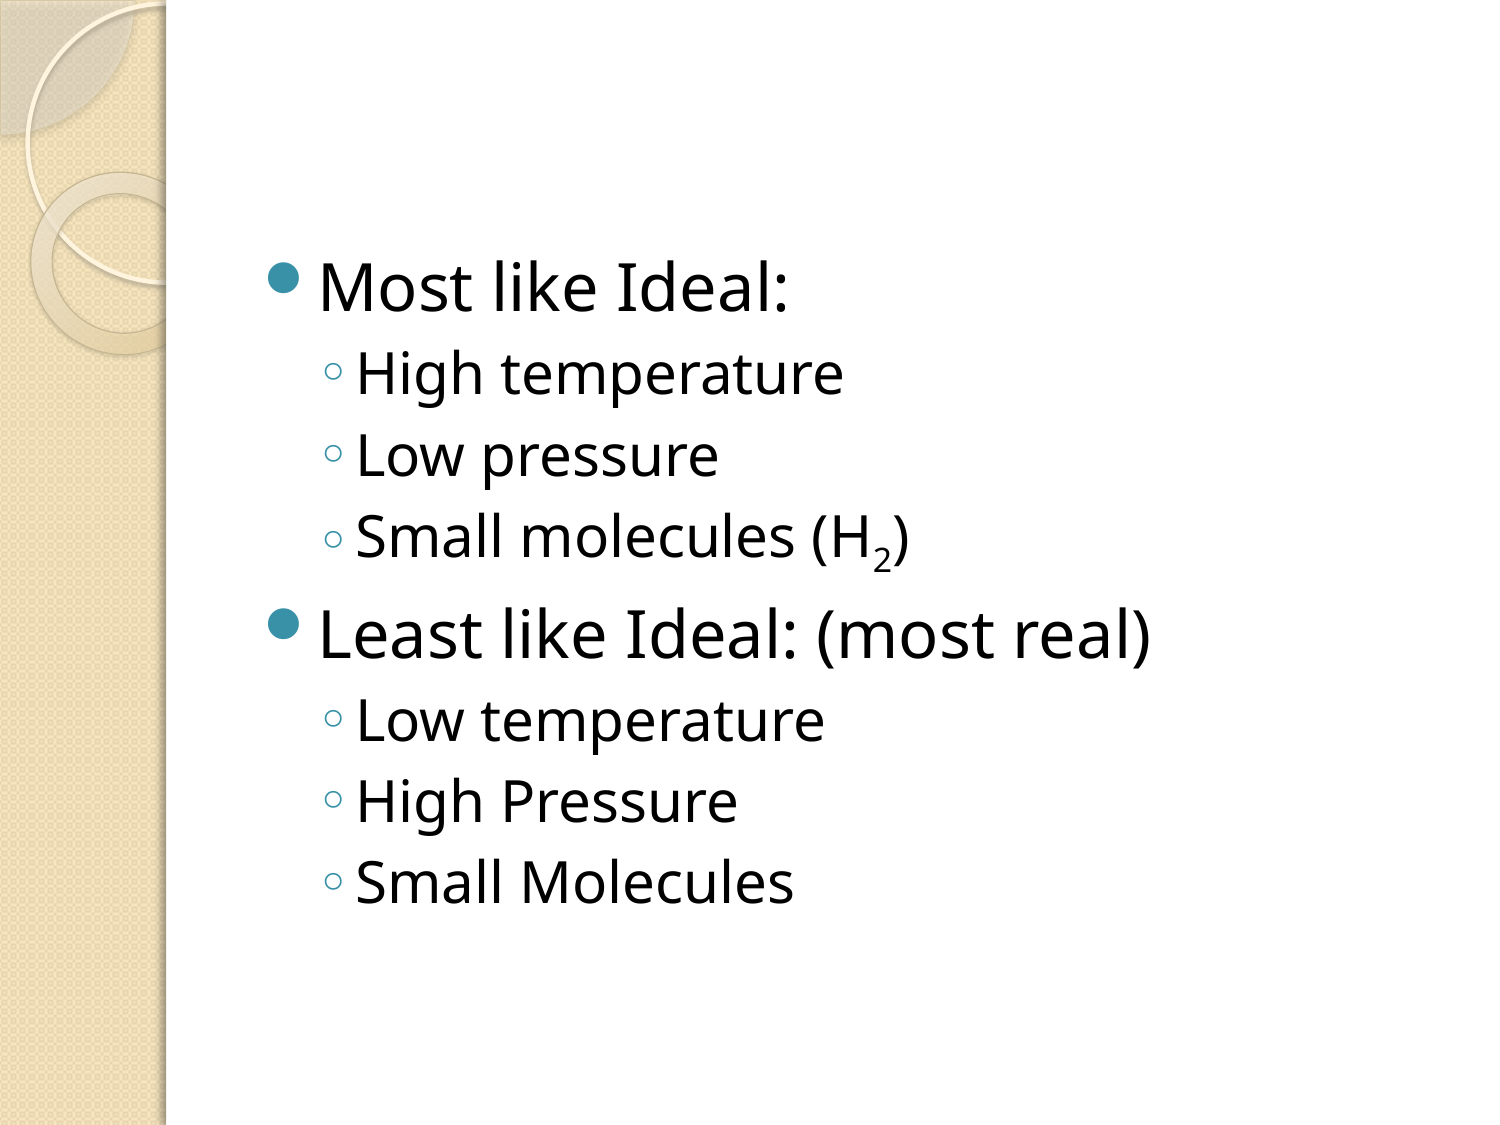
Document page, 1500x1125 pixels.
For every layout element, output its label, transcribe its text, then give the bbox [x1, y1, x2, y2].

list Most like Ideal: High temperature Low pressure Small molecules (H2) Least like Ideal: (most real) Low temperature High Pressure Small Molecules [235, 237, 1466, 1025]
